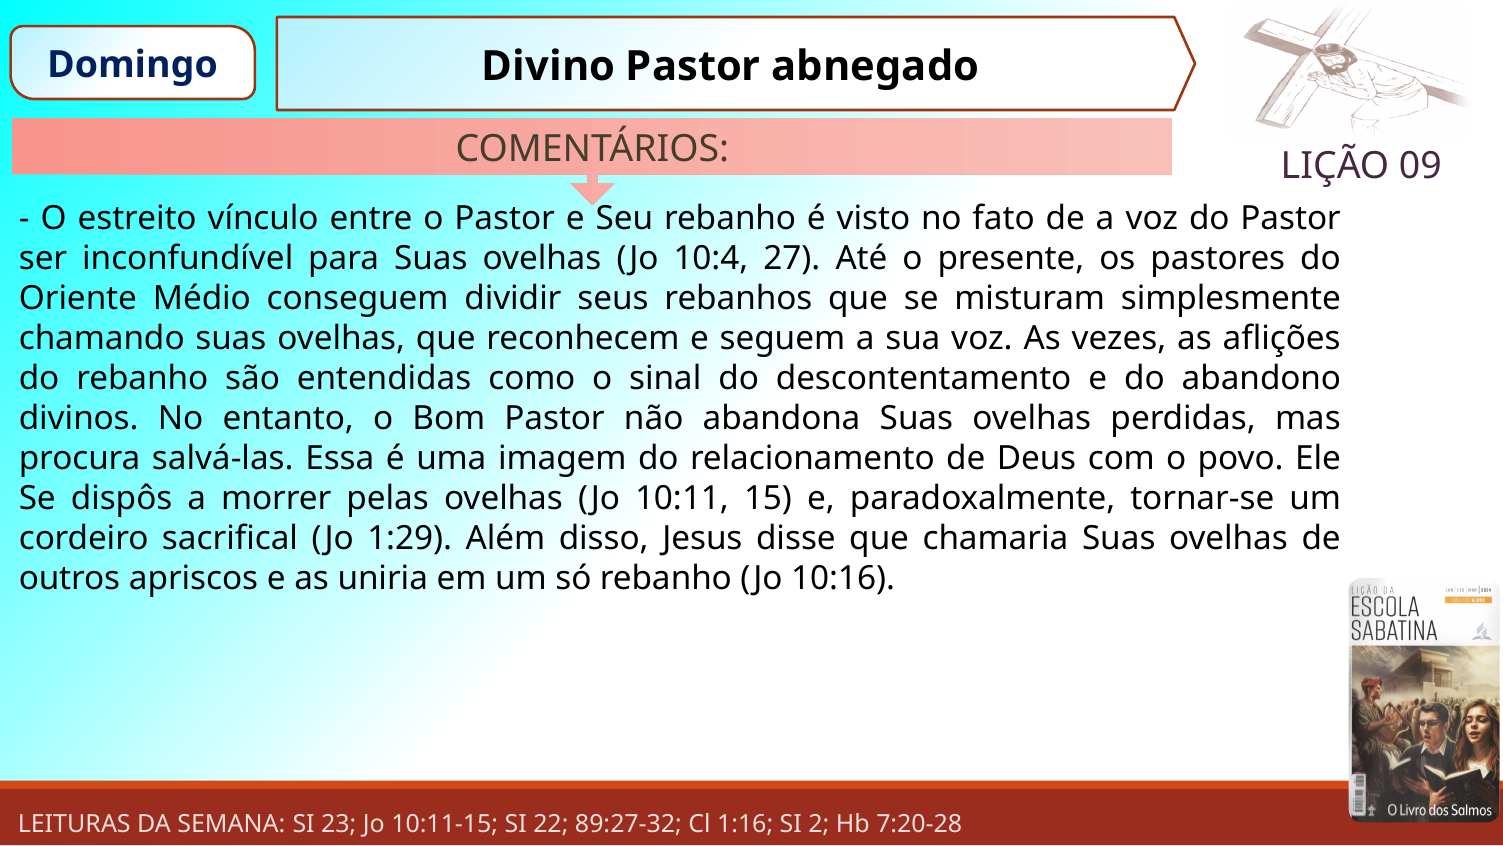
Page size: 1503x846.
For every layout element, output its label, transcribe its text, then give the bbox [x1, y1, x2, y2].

text_box Domingo [9, 24, 257, 101]
text_box LEITURAS DA SEMANA: SI 23; Jo 10:11-15; SI 22; 89:27-32; Cl 1:16; SI 2; Hb 7:20-28 [3, 799, 1421, 845]
text_box - O estreito vínculo entre o Pastor e Seu rebanho é visto no fato de a voz do Pastor ser inconfundível para Suas ovelhas (Jo 10:4, 27). Até o presente, os pastores do Oriente Médio conseguem dividir seus rebanhos que se misturam simplesmente chamando suas ovelhas, que reconhecem e seguem a sua voz. As vezes, as aflições do rebanho são entendidas como o sinal do descontentamento e do abandono divinos. No entanto, o Bom Pastor não abandona Suas ovelhas perdidas, mas procura salvá-las. Essa é uma imagem do relacionamento de Deus com o povo. Ele Se dispôs a morrer pelas ovelhas (Jo 10:11, 15) e, paradoxalmente, tornar-se um cordeiro sacrifical (Jo 1:29). Além disso, Jesus disse que chamaria Suas ovelhas de outros apriscos e as uniria em um só rebanho (Jo 10:16). [4, 189, 1358, 604]
text_box COMENTÁRIOS: [10, 116, 1174, 207]
text_box LIÇÃO 09 [1265, 153, 1458, 194]
picture [1225, 0, 1474, 145]
picture [1348, 577, 1501, 823]
text_box Divino Pastor abnegado [275, 15, 1197, 112]
